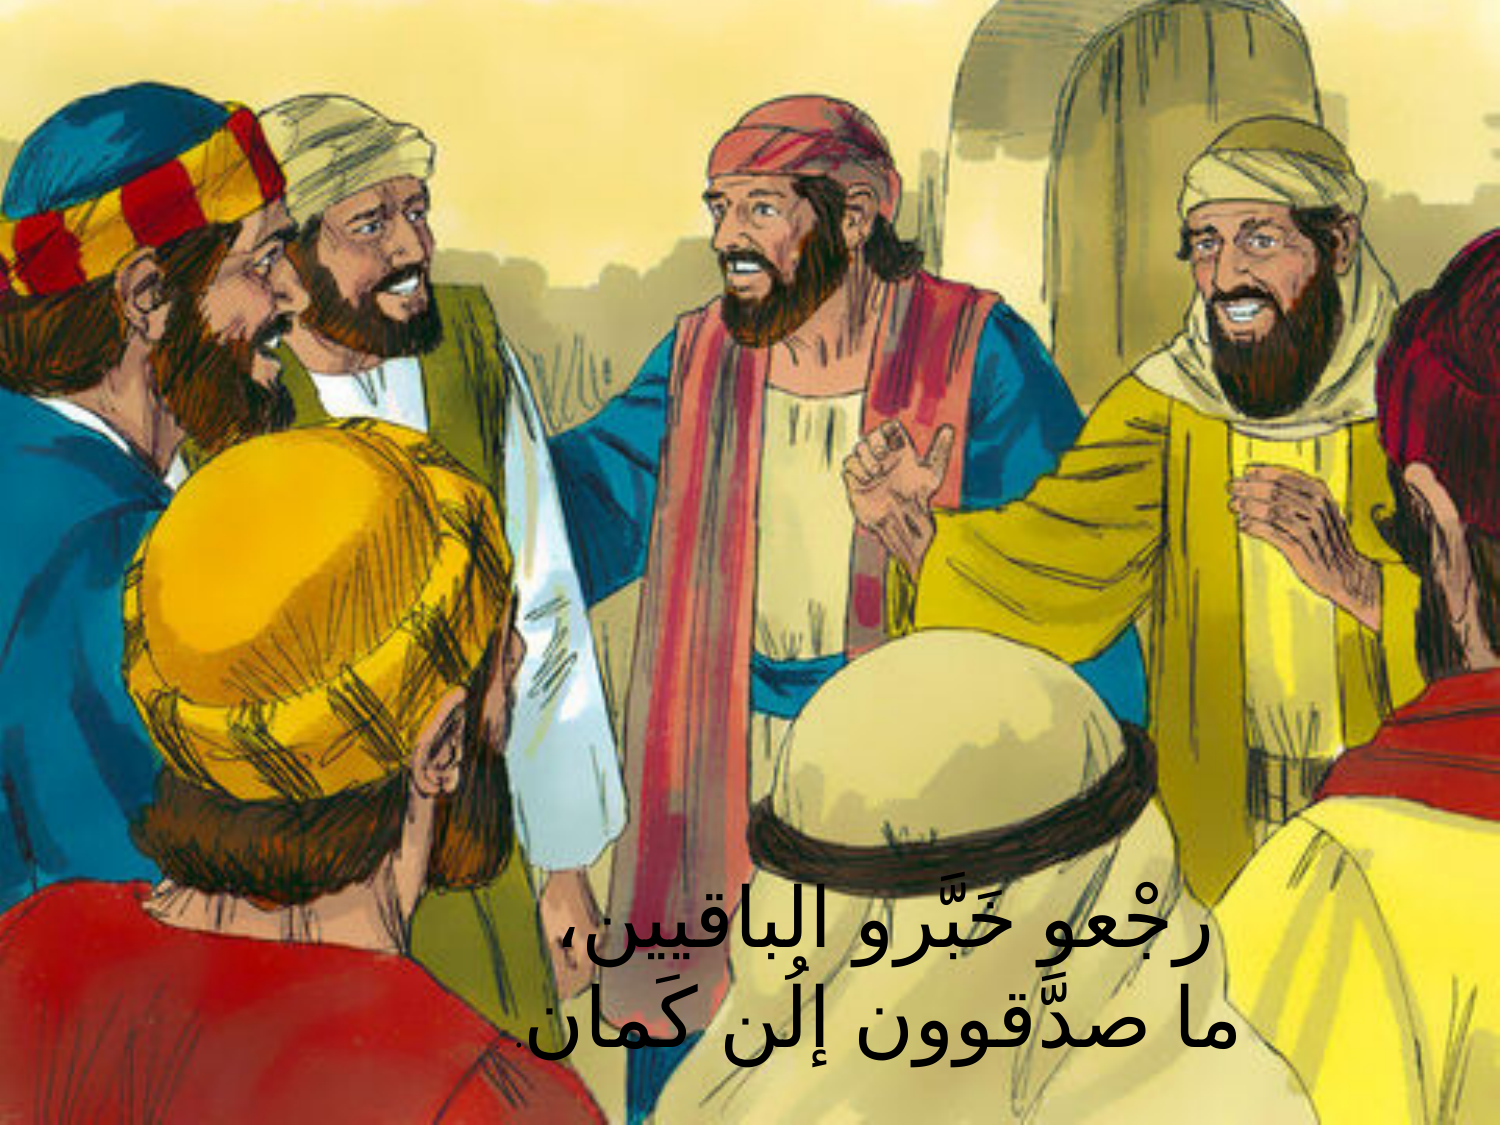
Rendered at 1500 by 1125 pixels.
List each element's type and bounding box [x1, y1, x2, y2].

list [0, 0, 1500, 1125]
